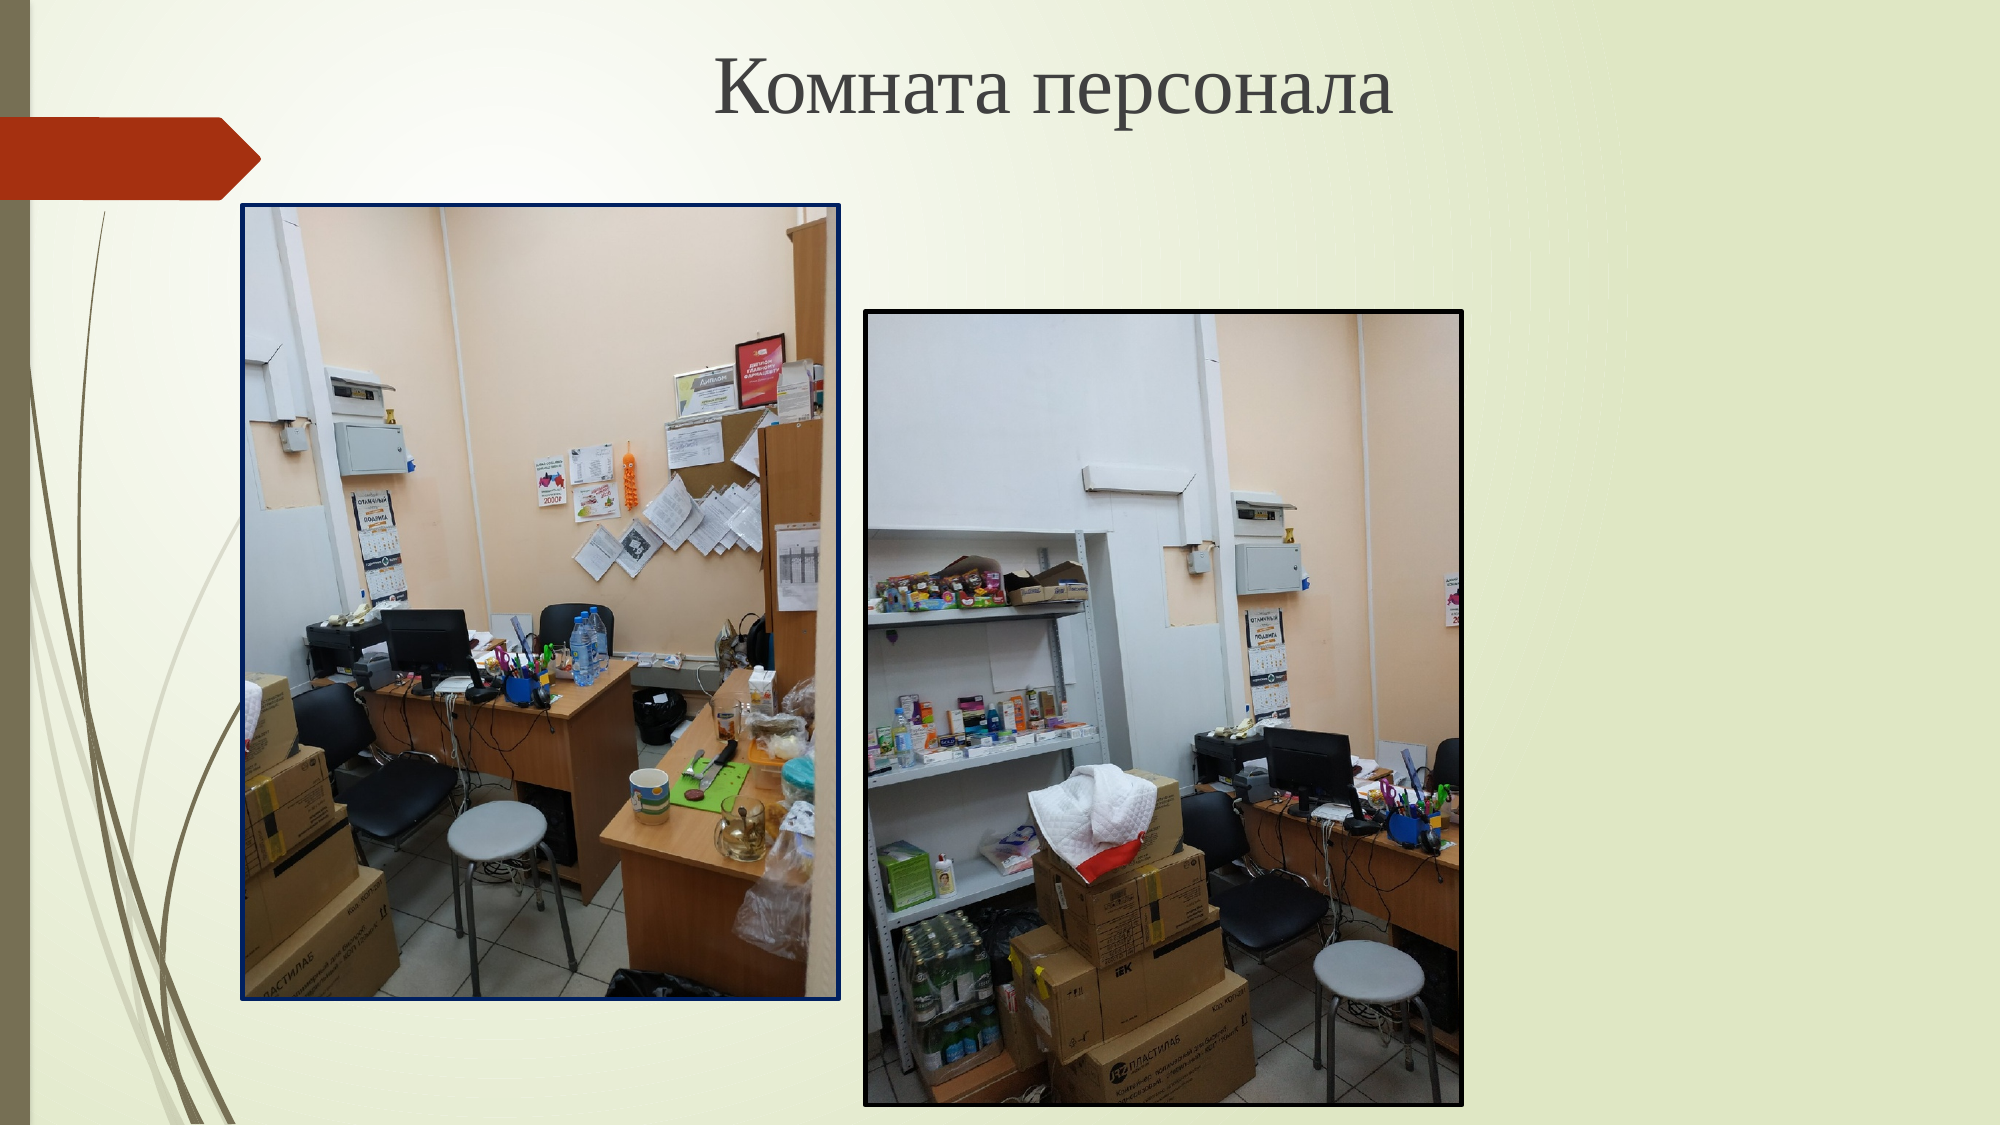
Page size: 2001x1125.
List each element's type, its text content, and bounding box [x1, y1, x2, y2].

picture [244, 207, 837, 997]
list Комната персонала [313, 22, 1796, 208]
picture [867, 313, 1460, 1103]
